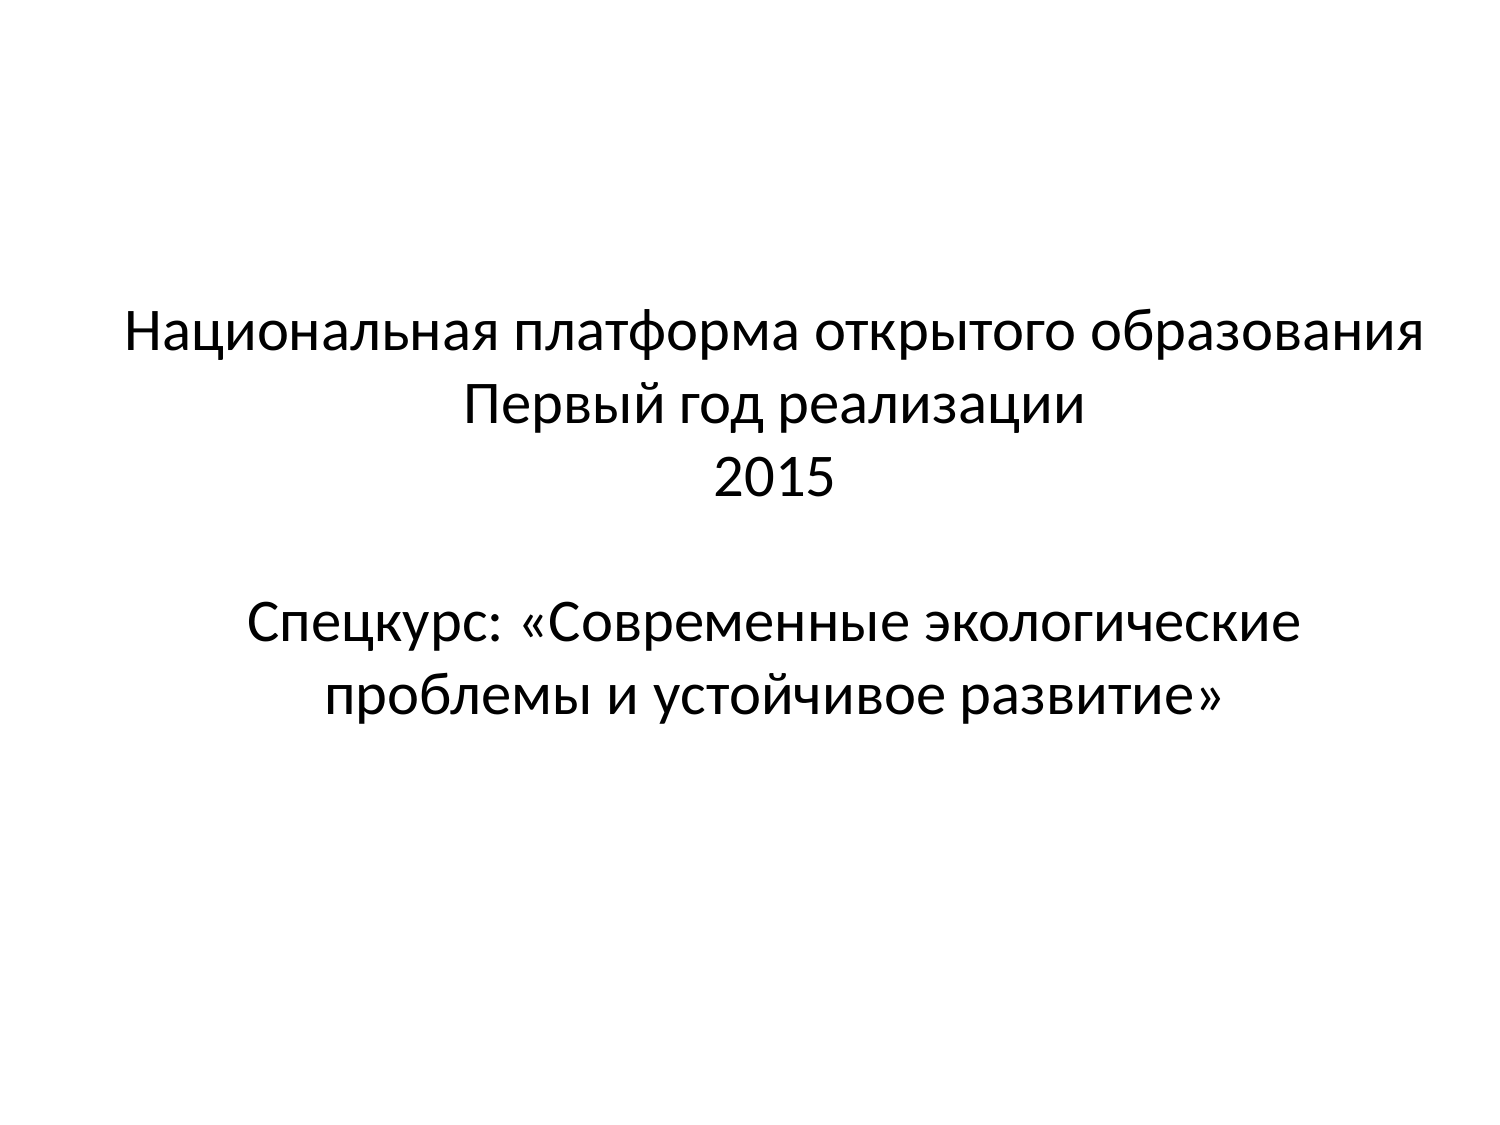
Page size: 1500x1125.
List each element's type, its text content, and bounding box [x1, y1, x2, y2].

title Национальная платформа открытого образования Первый год реализации 2015 Спецкурс: «Современные экологические проблемы и устойчивое развитие» [100, 255, 1451, 835]
